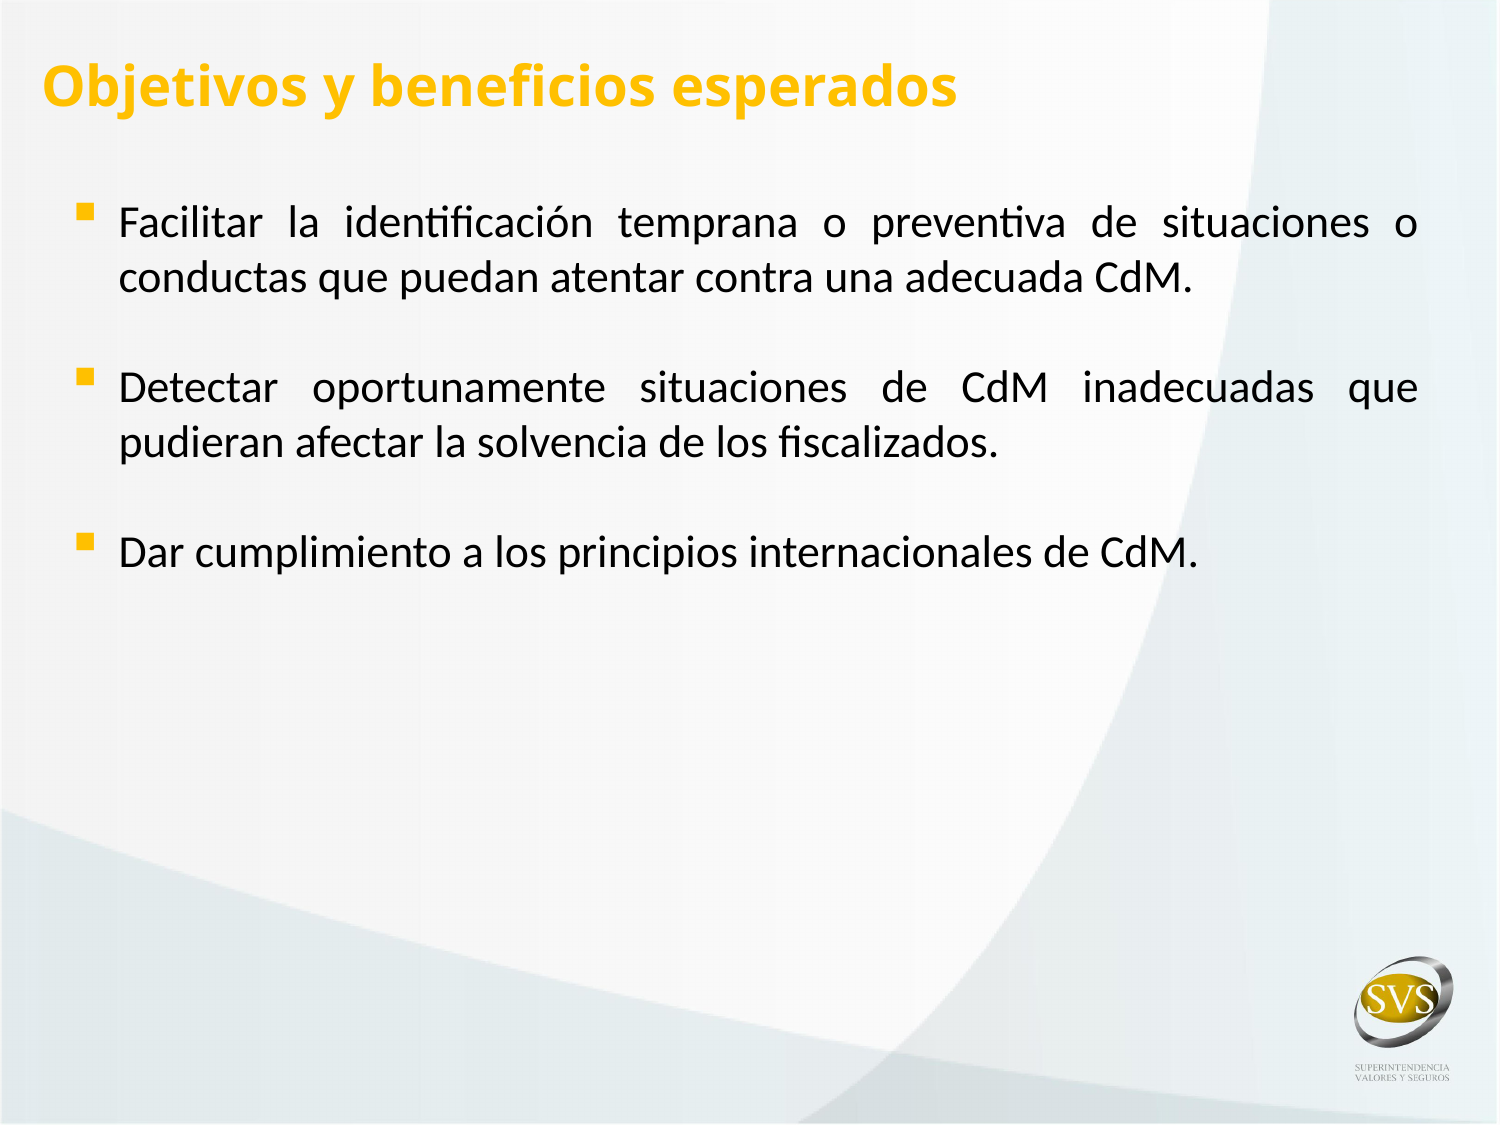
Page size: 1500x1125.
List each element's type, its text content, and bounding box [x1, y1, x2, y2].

text_box Facilitar la identificación temprana o preventiva de situaciones o conductas que puedan atentar contra una adecuada CdM. Detectar oportunamente situaciones de CdM inadecuadas que pudieran afectar la solvencia de los fiscalizados. Dar cumplimiento a los principios internacionales de CdM. [56, 184, 1435, 639]
picture [0, 0, 1500, 1125]
text_box Objetivos y beneficios esperados [26, 42, 1500, 125]
